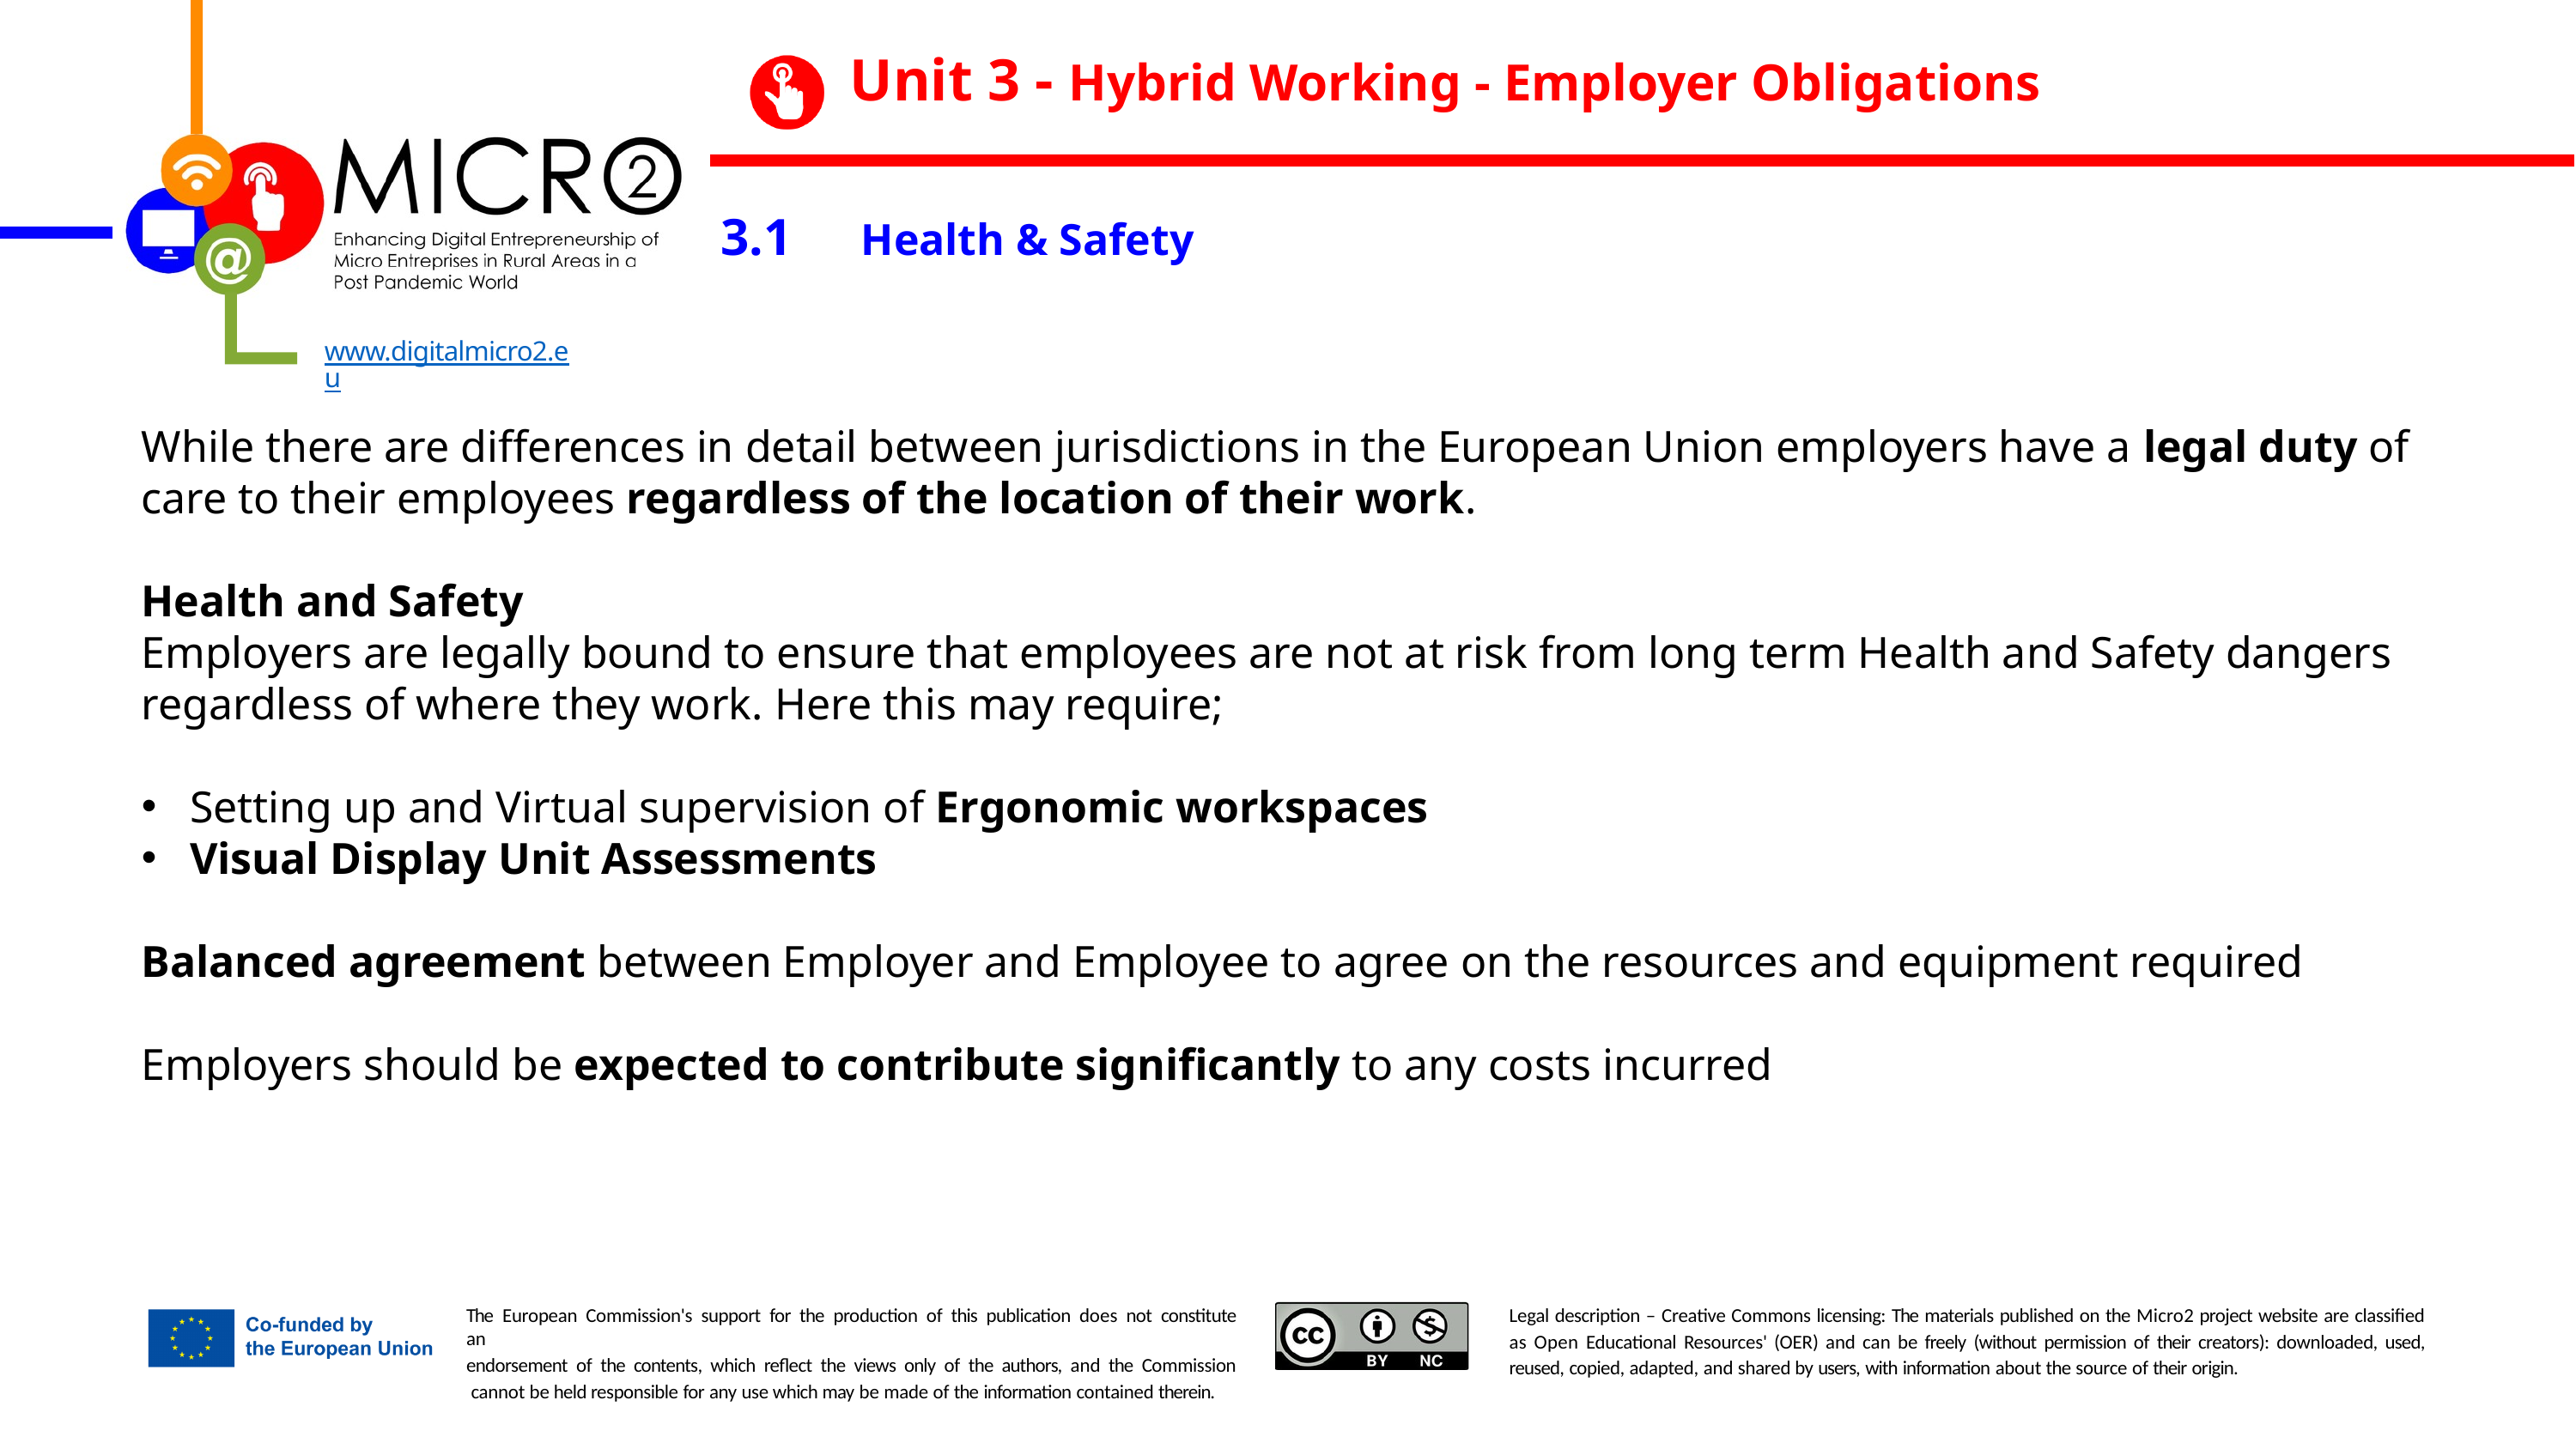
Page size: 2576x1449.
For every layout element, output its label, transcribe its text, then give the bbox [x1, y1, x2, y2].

text_box 3.1 Health & Safety [708, 198, 2123, 271]
text_box While there are differences in detail between jurisdictions in the European Union employers have a legal duty of care to their employees regardless of the location of their work. Health and Safety Employers are legally bound to ensure that employees are not at risk from long term Health and Safety dangers regardless of where they work. Here this may require; Setting up and Virtual supervision of Ergonomic workspaces Visual Display Unit Assessments Balanced agreement between Employer and Employee to agree on the resources and equipment required Employers should be expected to contribute significantly to any costs incurred [129, 413, 2490, 1254]
text_box Unit 3 - Hybrid Working - Employer Obligations [837, 37, 2576, 188]
picture [1275, 1301, 1469, 1370]
picture [738, 48, 829, 137]
picture [112, 98, 710, 323]
picture [144, 1306, 454, 1371]
